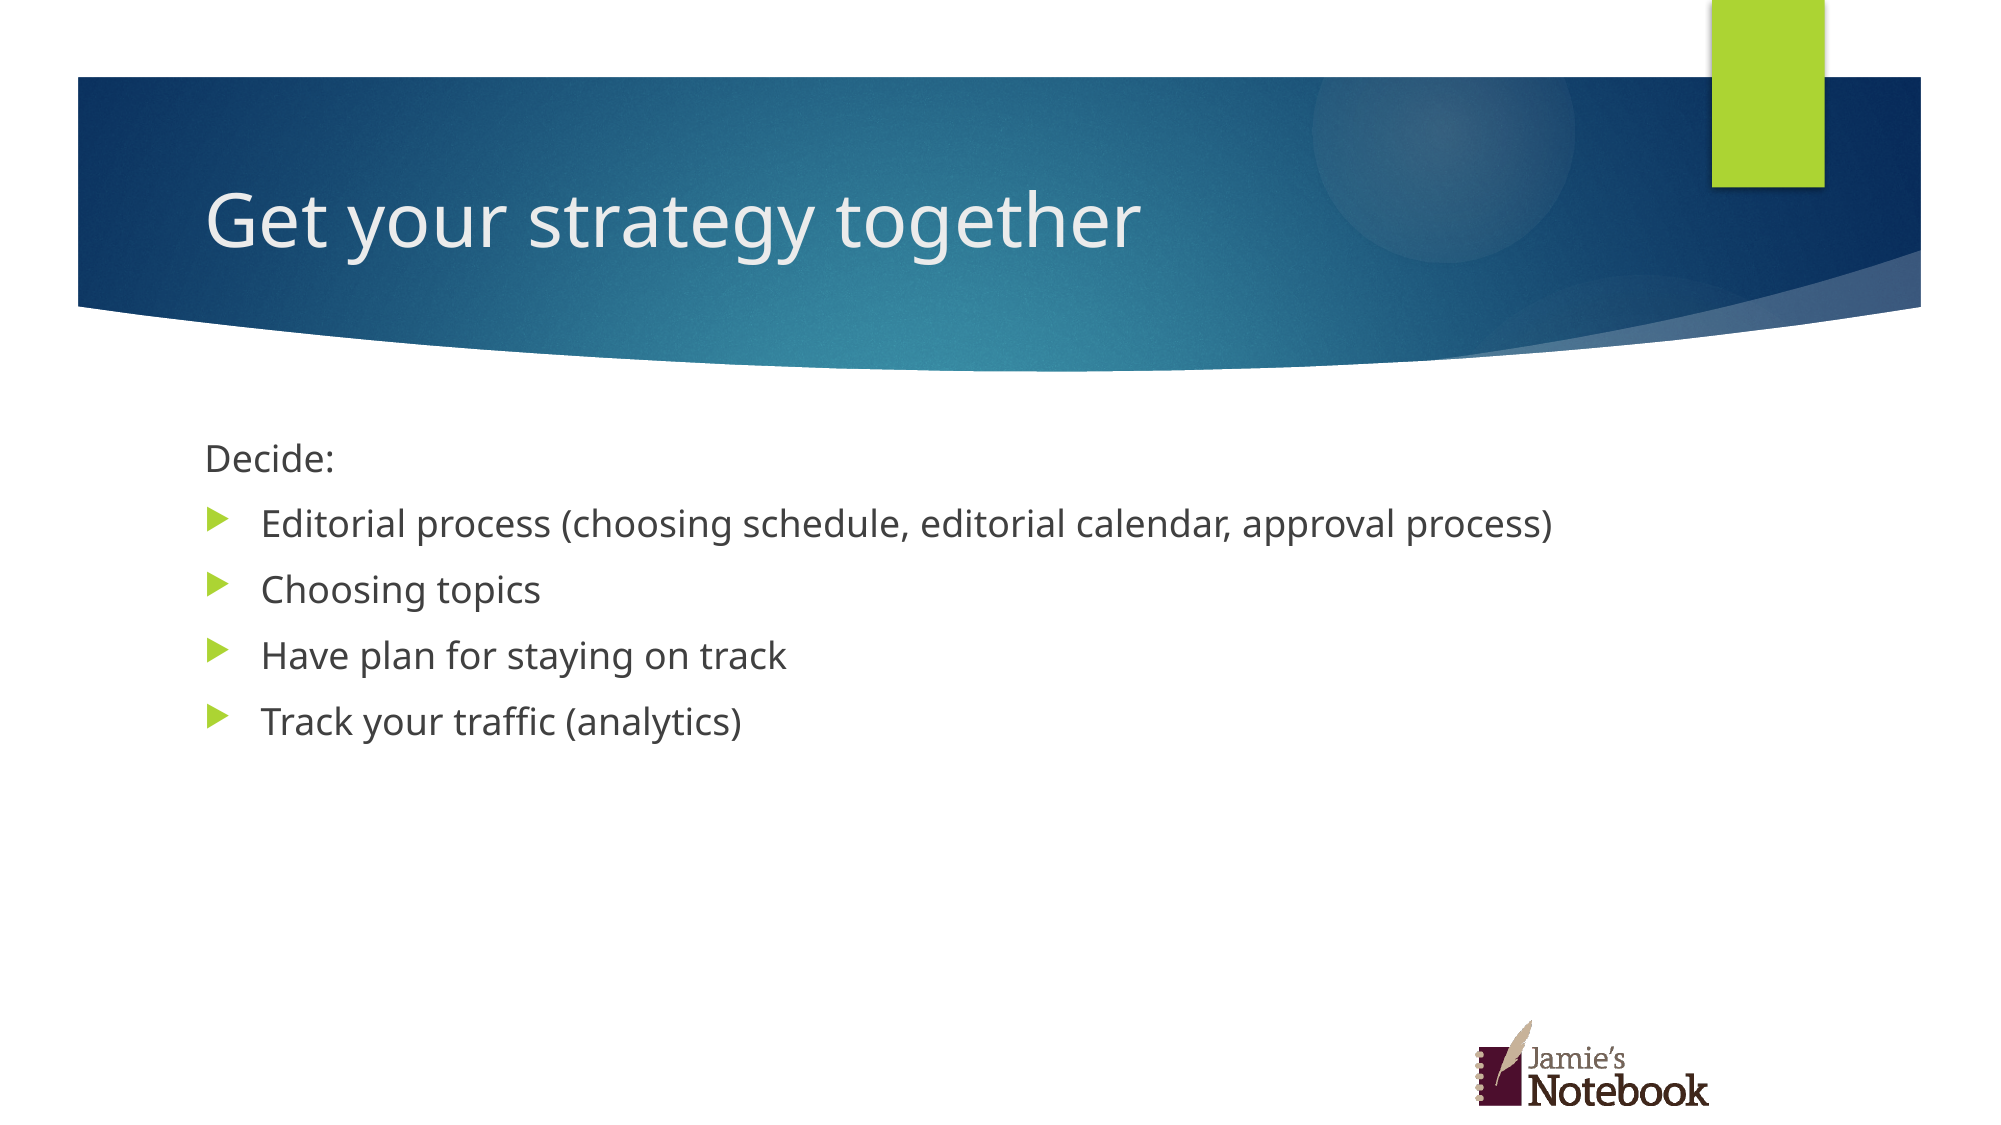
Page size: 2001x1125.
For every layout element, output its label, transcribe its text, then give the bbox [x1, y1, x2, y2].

picture [1474, 1018, 1710, 1106]
title Get your strategy together [189, 159, 1627, 276]
list Decide: Editorial process (choosing schedule, editorial calendar, approval process) Choosing topics Have plan for staying on track Track your traffic (analytics) [189, 427, 1627, 988]
